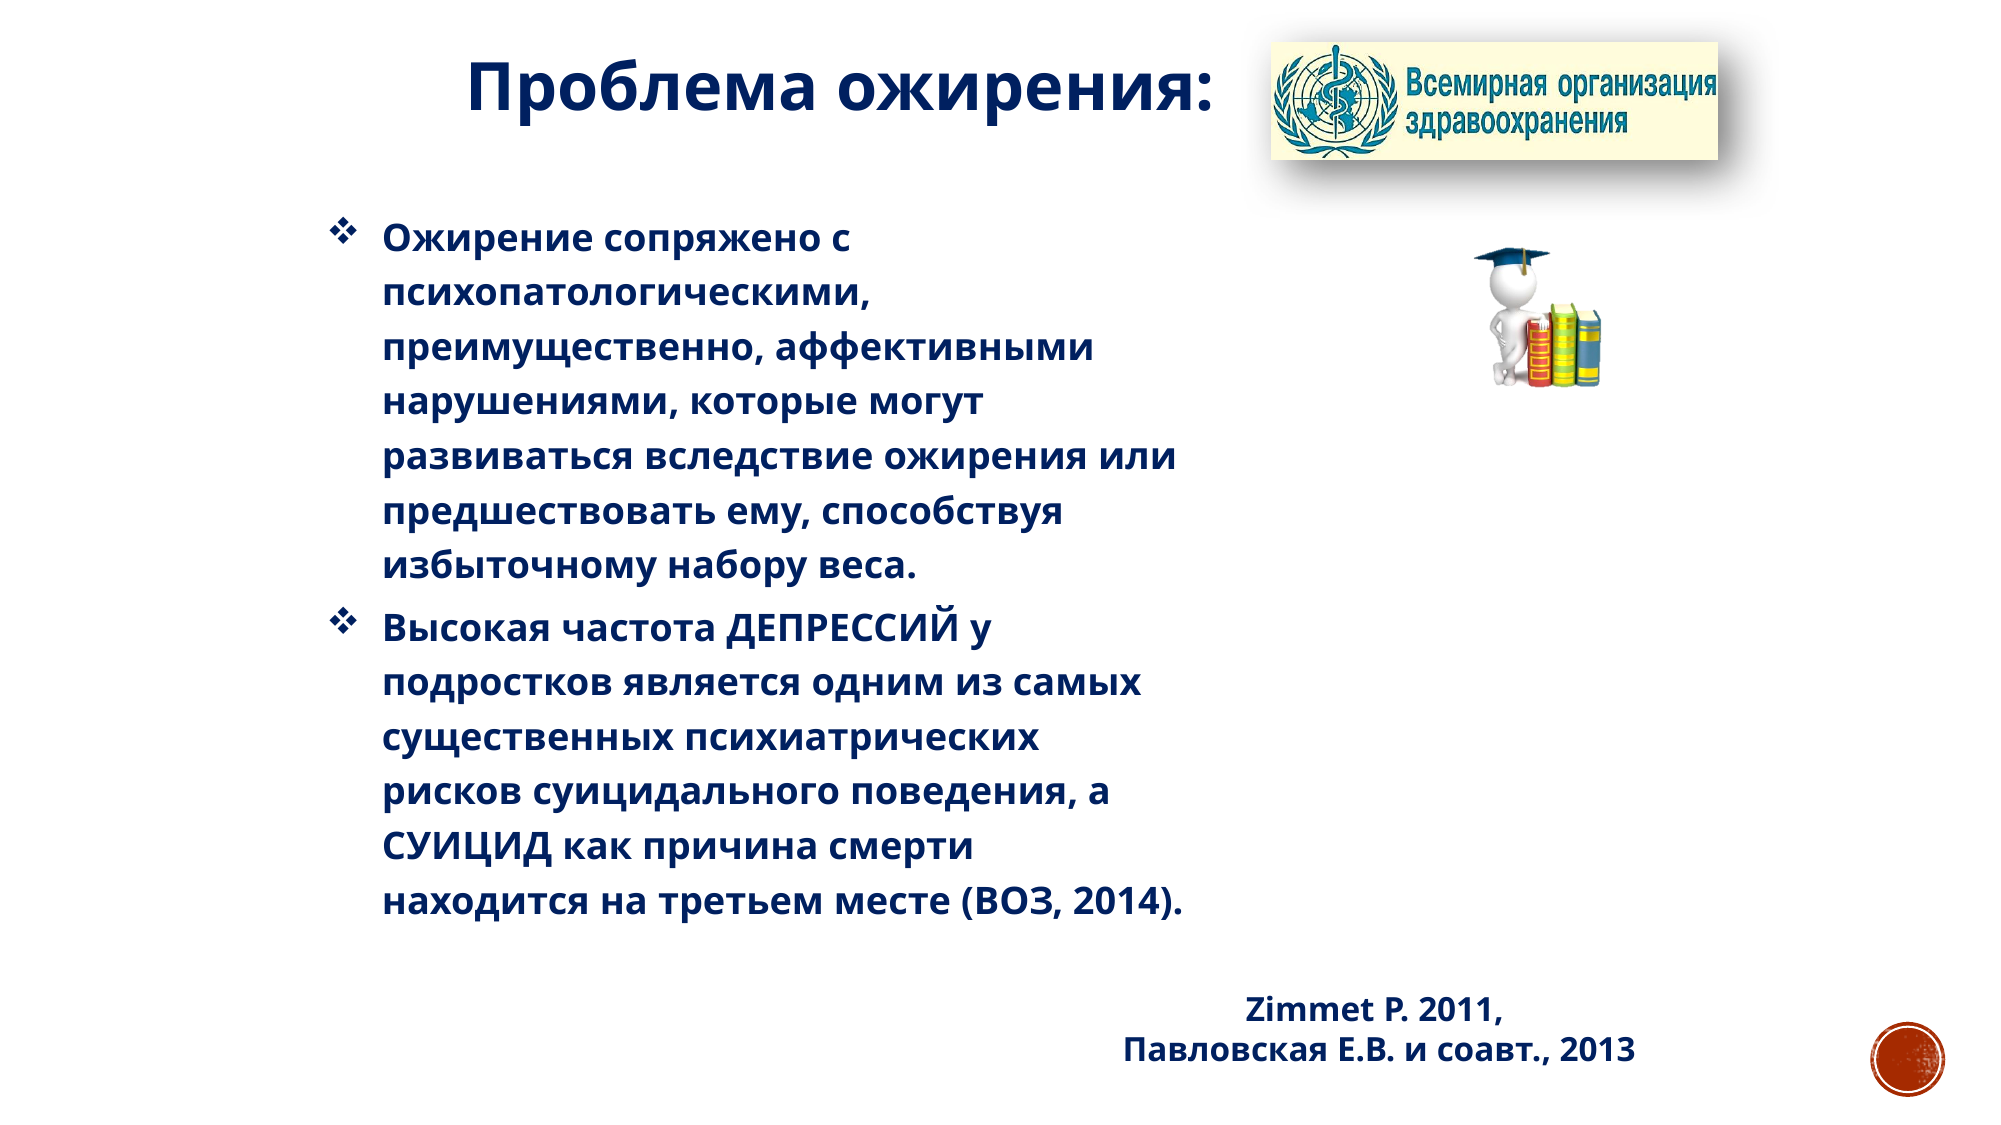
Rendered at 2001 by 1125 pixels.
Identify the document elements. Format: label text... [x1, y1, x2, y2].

picture [1271, 42, 1718, 160]
text_box Проблема ожирения: [432, 36, 1248, 132]
text_box Zimmet P. 2011, Павловская Е.В. и соавт., 2013 [1044, 981, 1706, 1076]
text_box Ожирение сопряжено с психопатологическими, преимущественно, аффективными нарушениями, которые могут развиваться вследствие ожирения или предшествовать ему, способствуя избыточному набору веса. Высокая частота ДЕПРЕССИЙ у подростков является одним из самых существенных психиатрических рисков суицидального поведения, а СУИЦИД как причина смерти находится на третьем месте (ВОЗ, 2014). [311, 196, 1201, 956]
picture [1460, 231, 1621, 406]
